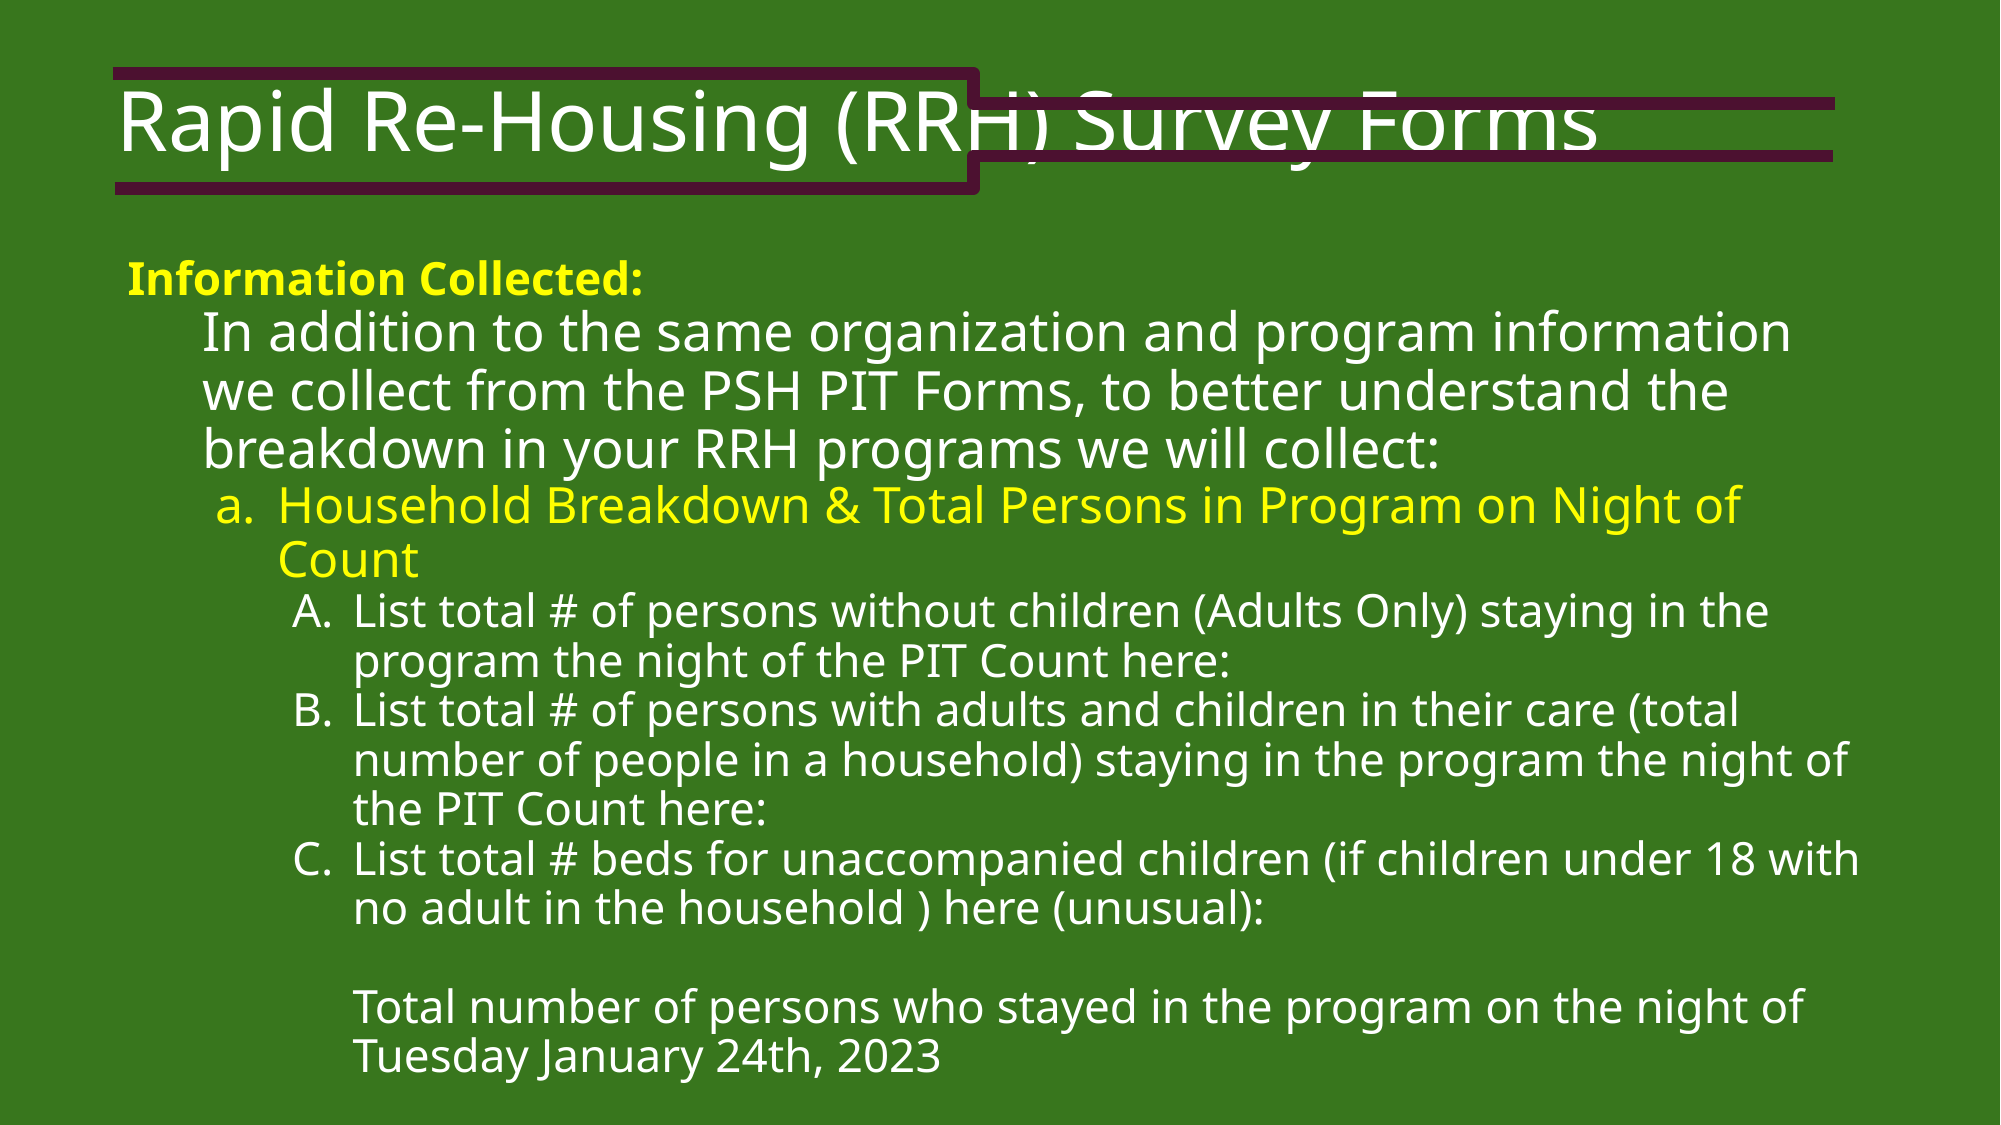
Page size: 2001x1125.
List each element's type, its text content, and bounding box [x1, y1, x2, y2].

list Information Collected: In addition to the same organization and program information we collect from the PSH PIT Forms, to better understand the breakdown in your RRH programs we will collect: Household Breakdown & Total Persons in Program on Night of Count List total # of persons without children (Adults Only) staying in the program the night of the PIT Count here: List total # of persons with adults and children in their care (total number of people in a household) staying in the program the night of the PIT Count here: List total # beds for unaccompanied children (if children under 18 with no adult in the household ) here (unusual): Total number of persons who stayed in the program on the night of Tuesday January 24th, 2023 [112, 240, 1888, 1046]
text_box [112, 73, 1835, 104]
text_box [114, 155, 1833, 189]
title Rapid Re-Housing (RRH) Survey Forms [51, 37, 1667, 211]
